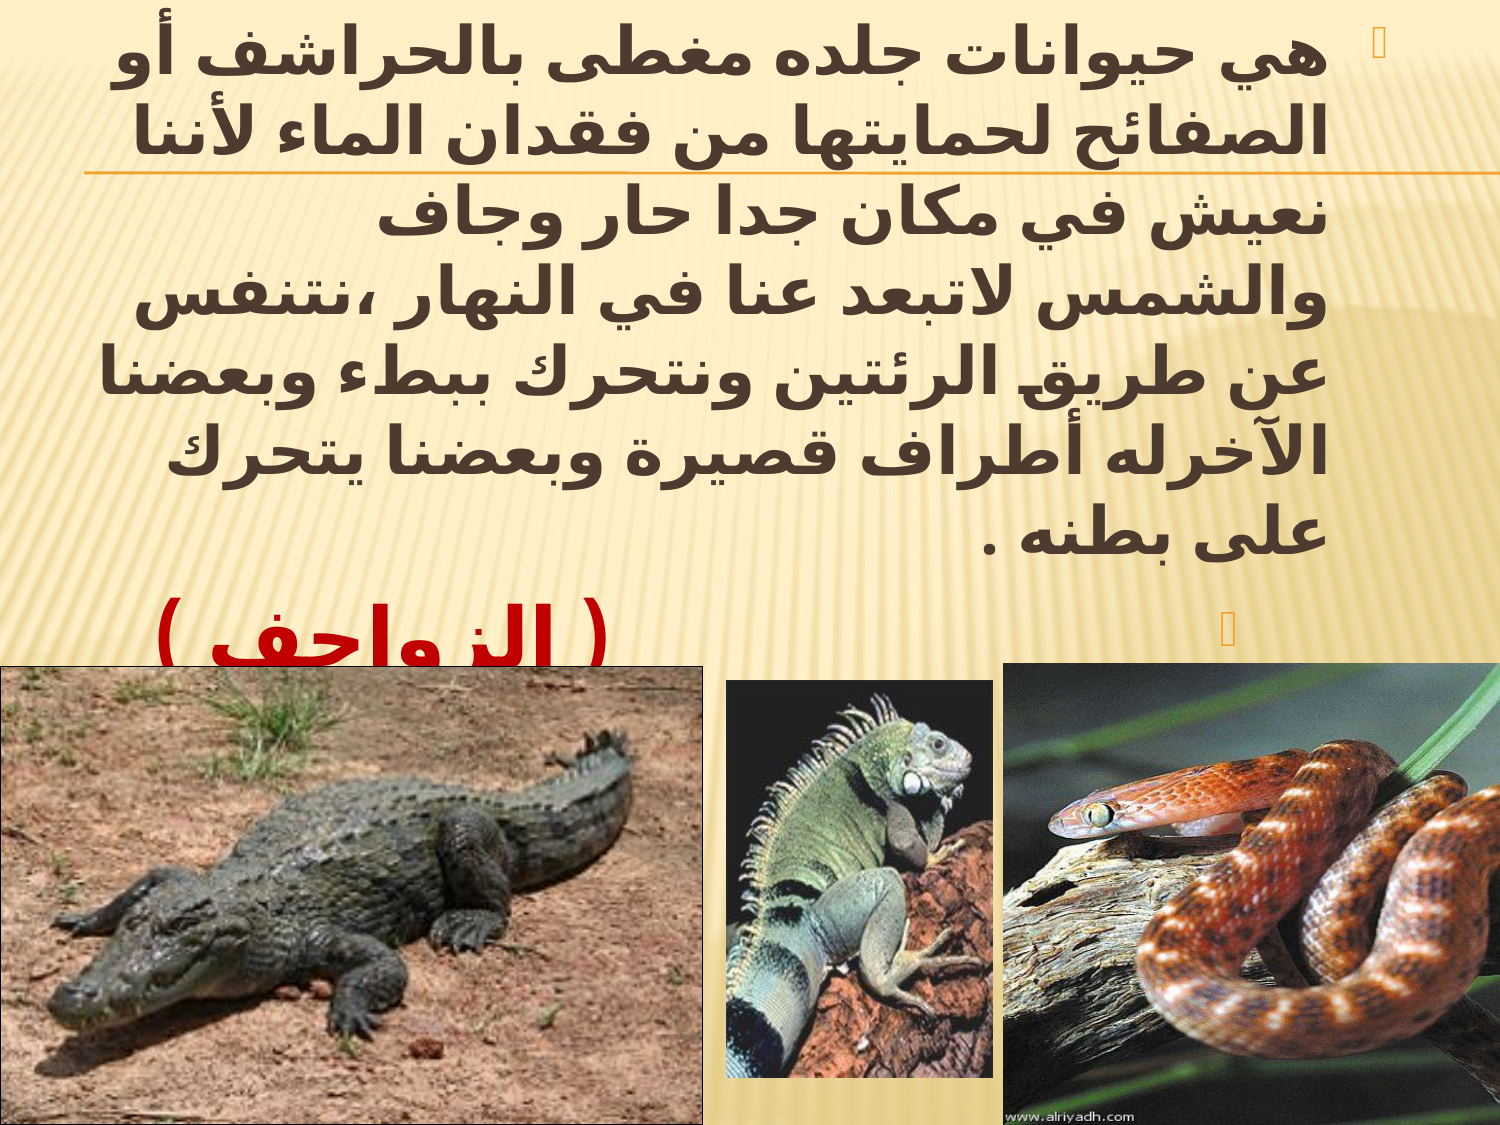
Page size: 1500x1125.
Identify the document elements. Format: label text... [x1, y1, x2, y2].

list هي حيوانات جلده مغطى بالحراشف أو الصفائح لحمايتها من فقدان الماء لأننا نعيش في مكان جدا حار وجاف والشمس لاتبعد عنا في النهار ،نتنفس عن طريق الرئتين ونتحرك ببطء وبعضنا الآخرله أطراف قصيرة وبعضنا يتحرك على بطنه . ( الزواحف ) [53, 0, 1404, 699]
picture [0, 666, 703, 1125]
picture [725, 680, 994, 1079]
picture [1003, 663, 1500, 1125]
